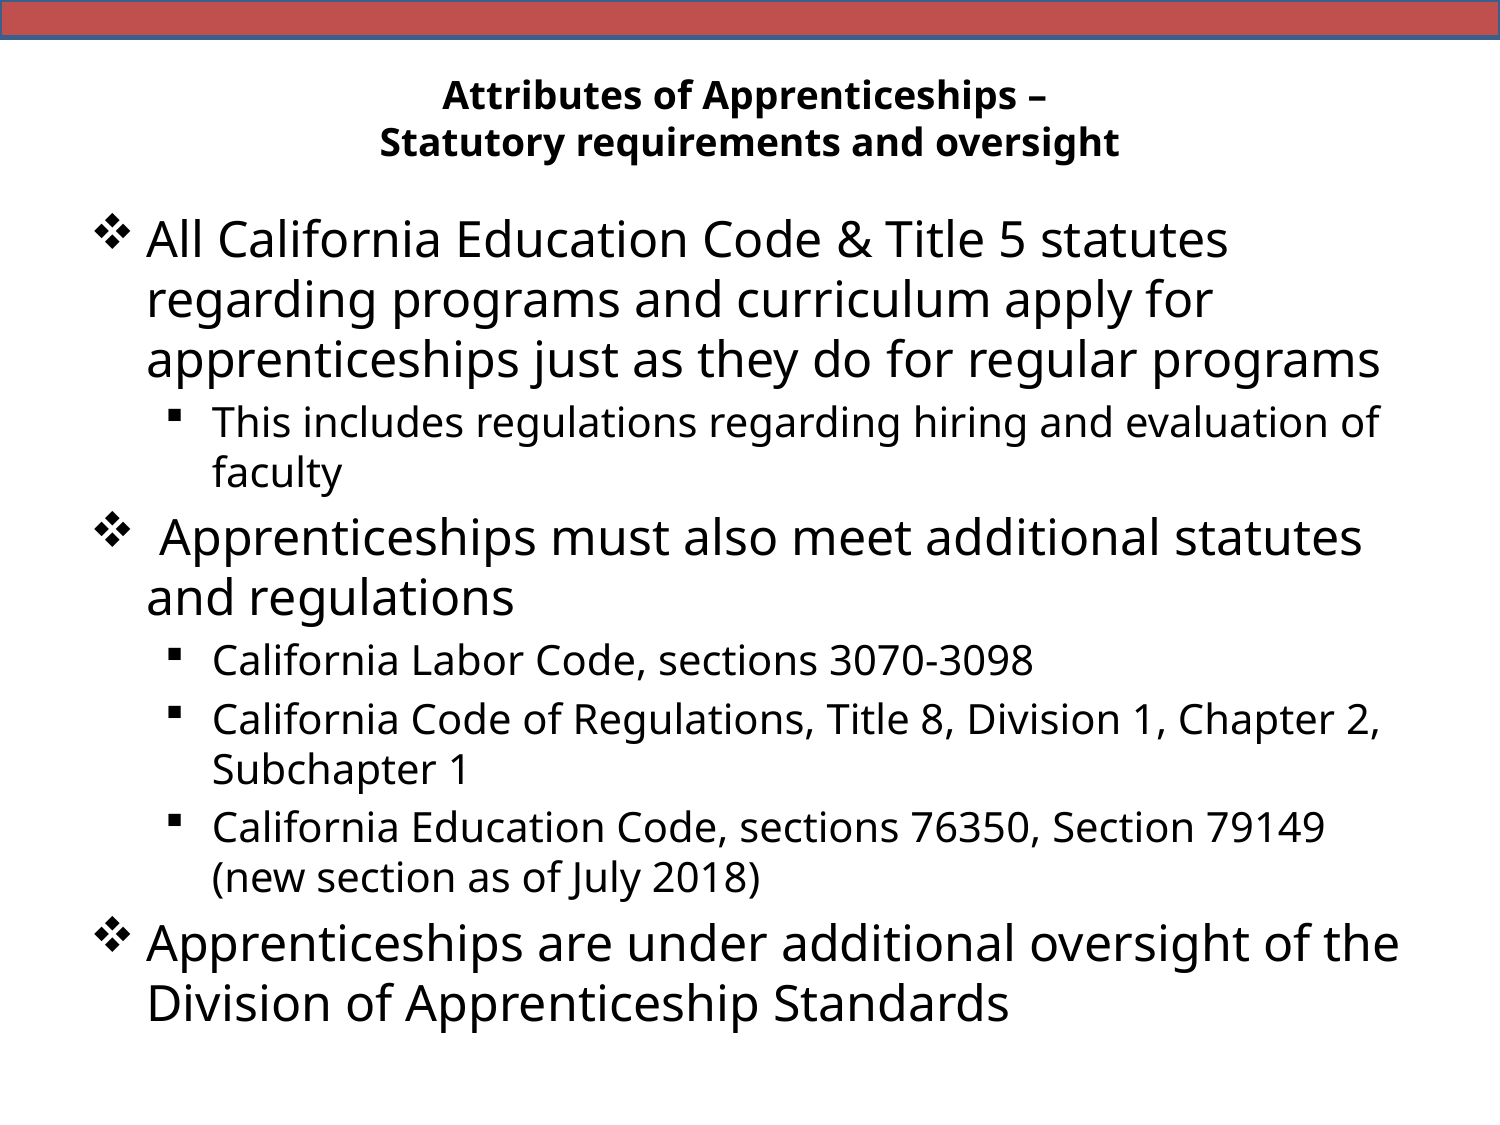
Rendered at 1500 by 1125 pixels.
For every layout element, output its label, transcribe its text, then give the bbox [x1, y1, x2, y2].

text_box [0, 0, 1500, 40]
title Attributes of Apprenticeships – Statutory requirements and oversight [75, 62, 1425, 172]
list All California Education Code & Title 5 statutes regarding programs and curriculum apply for apprenticeships just as they do for regular programs This includes regulations regarding hiring and evaluation of faculty Apprenticeships must also meet additional statutes and regulations California Labor Code, sections 3070-3098 California Code of Regulations, Title 8, Division 1, Chapter 2, Subchapter 1 California Education Code, sections 76350, Section 79149 (new section as of July 2018) Apprenticeships are under additional oversight of the Division of Apprenticeship Standards [75, 200, 1425, 943]
